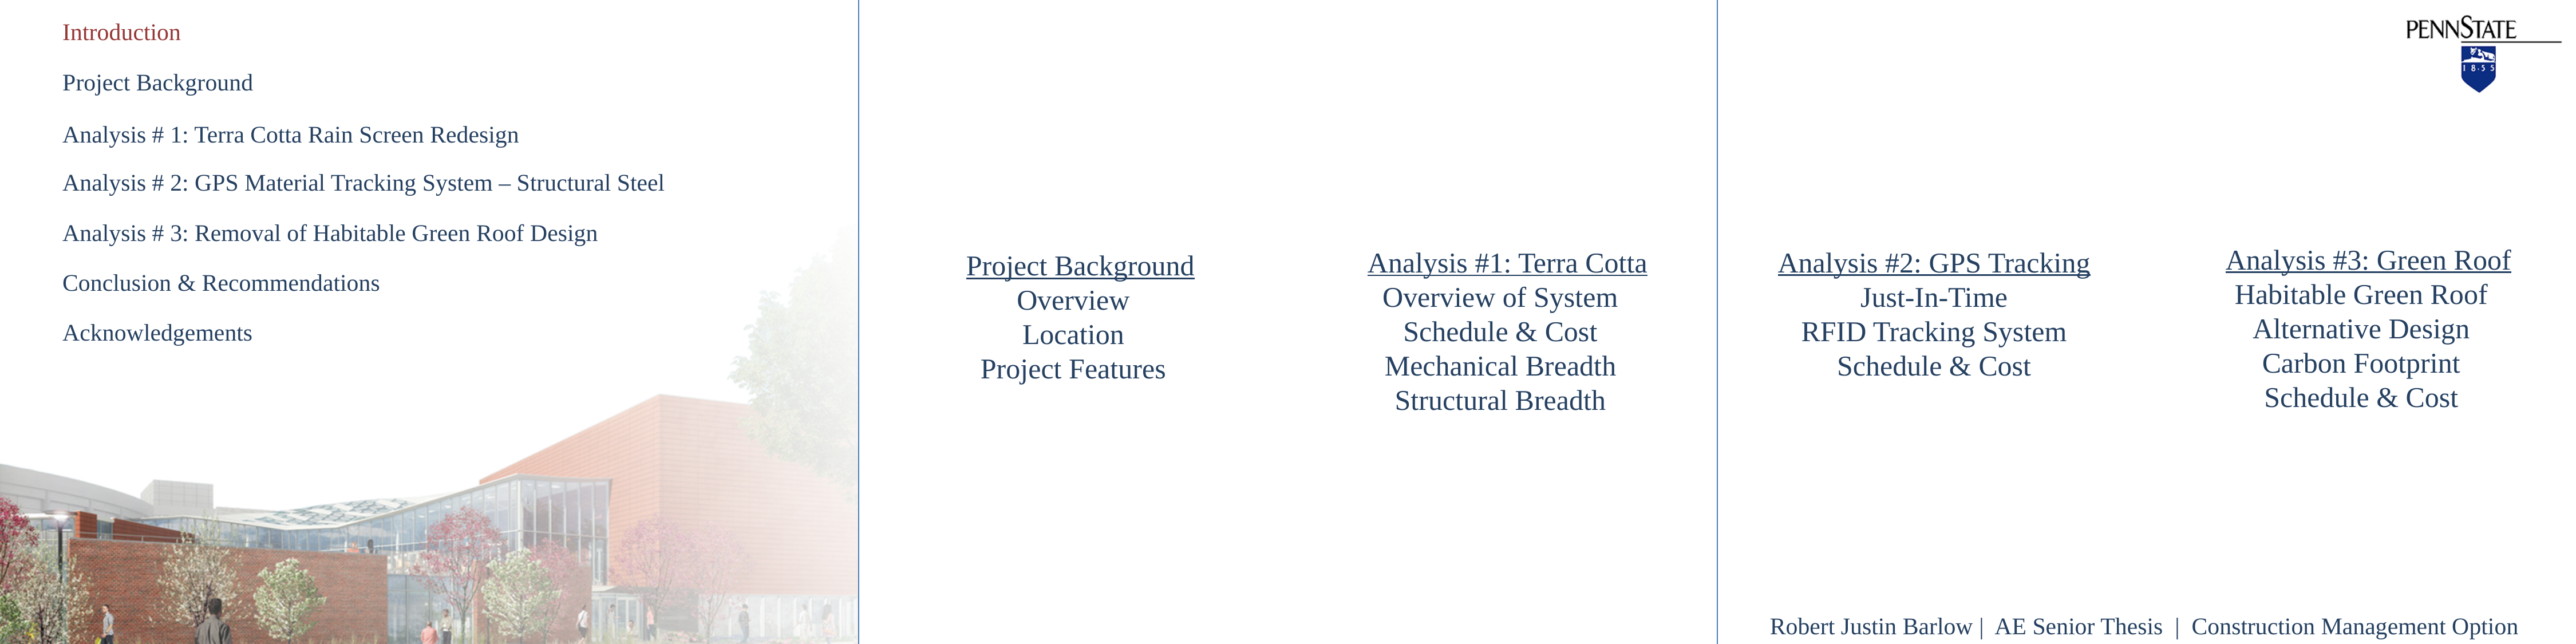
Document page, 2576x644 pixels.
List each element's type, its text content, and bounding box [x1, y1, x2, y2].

picture [2391, 0, 2574, 101]
text_box Analysis #2: GPS Tracking Just-In-Time RFID Tracking System Schedule & Cost [1722, 239, 2146, 386]
text_box Project Background Overview Location Project Features [863, 243, 1286, 389]
text_box Analysis #3: Green Roof Habitable Green Roof Alternative Design Carbon Footprint Schedule & Cost [2146, 236, 2576, 417]
text_box Analysis # 2: GPS Material Tracking System – Structural Steel [0, 163, 856, 200]
text_box Analysis # 1: Terra Cotta Rain Screen Redesign [0, 114, 856, 152]
text_box Analysis #1: Terra Cotta Overview of System Schedule & Cost Mechanical Breadth Structural Breadth [1286, 240, 1714, 421]
text_box Robert Justin Barlow | AE Senior Thesis | Construction Management Option [1722, 606, 2574, 644]
text_box Project Background [0, 62, 856, 100]
text_box Introduction [0, 12, 856, 50]
picture [0, 212, 858, 644]
